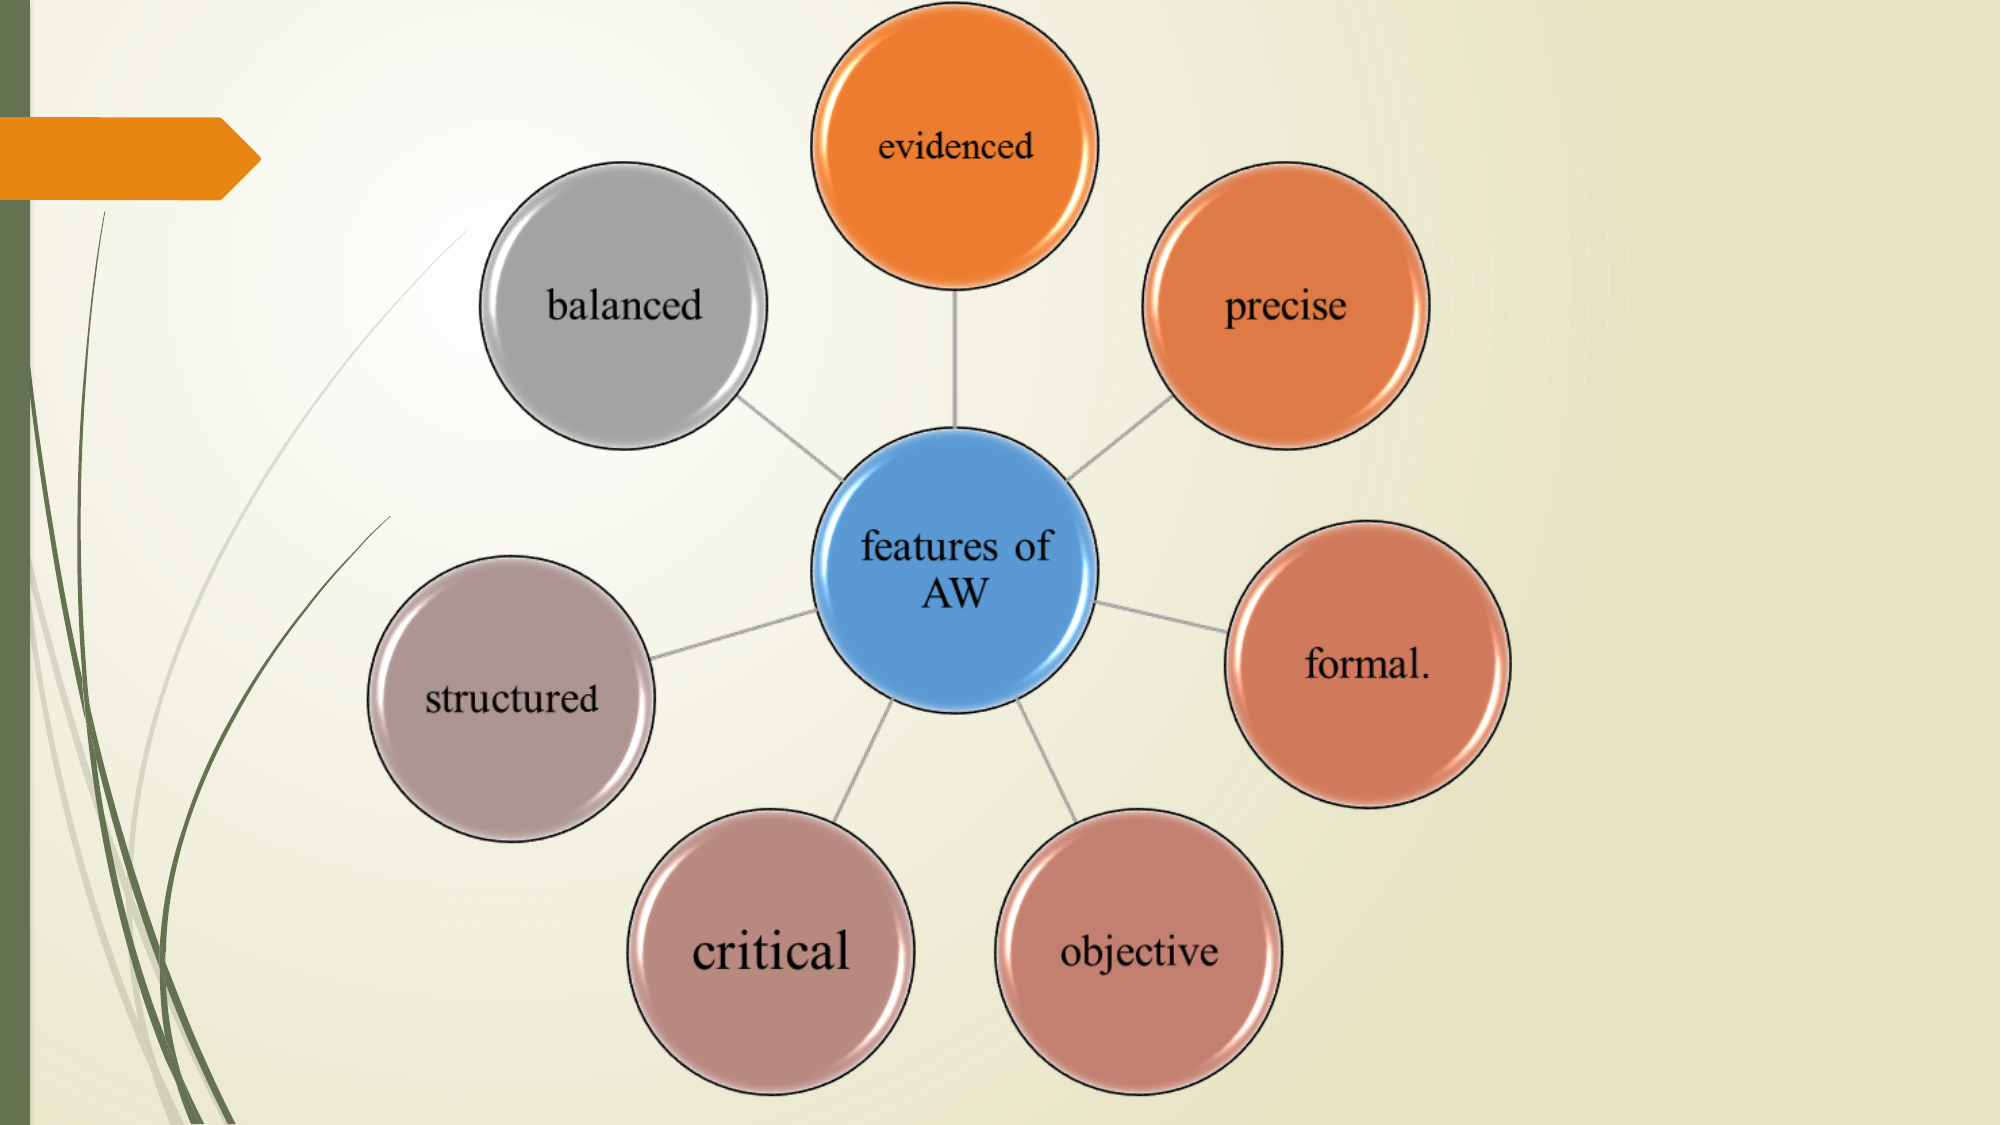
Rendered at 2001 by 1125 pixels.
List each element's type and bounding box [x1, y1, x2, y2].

list [229, 0, 1682, 1099]
